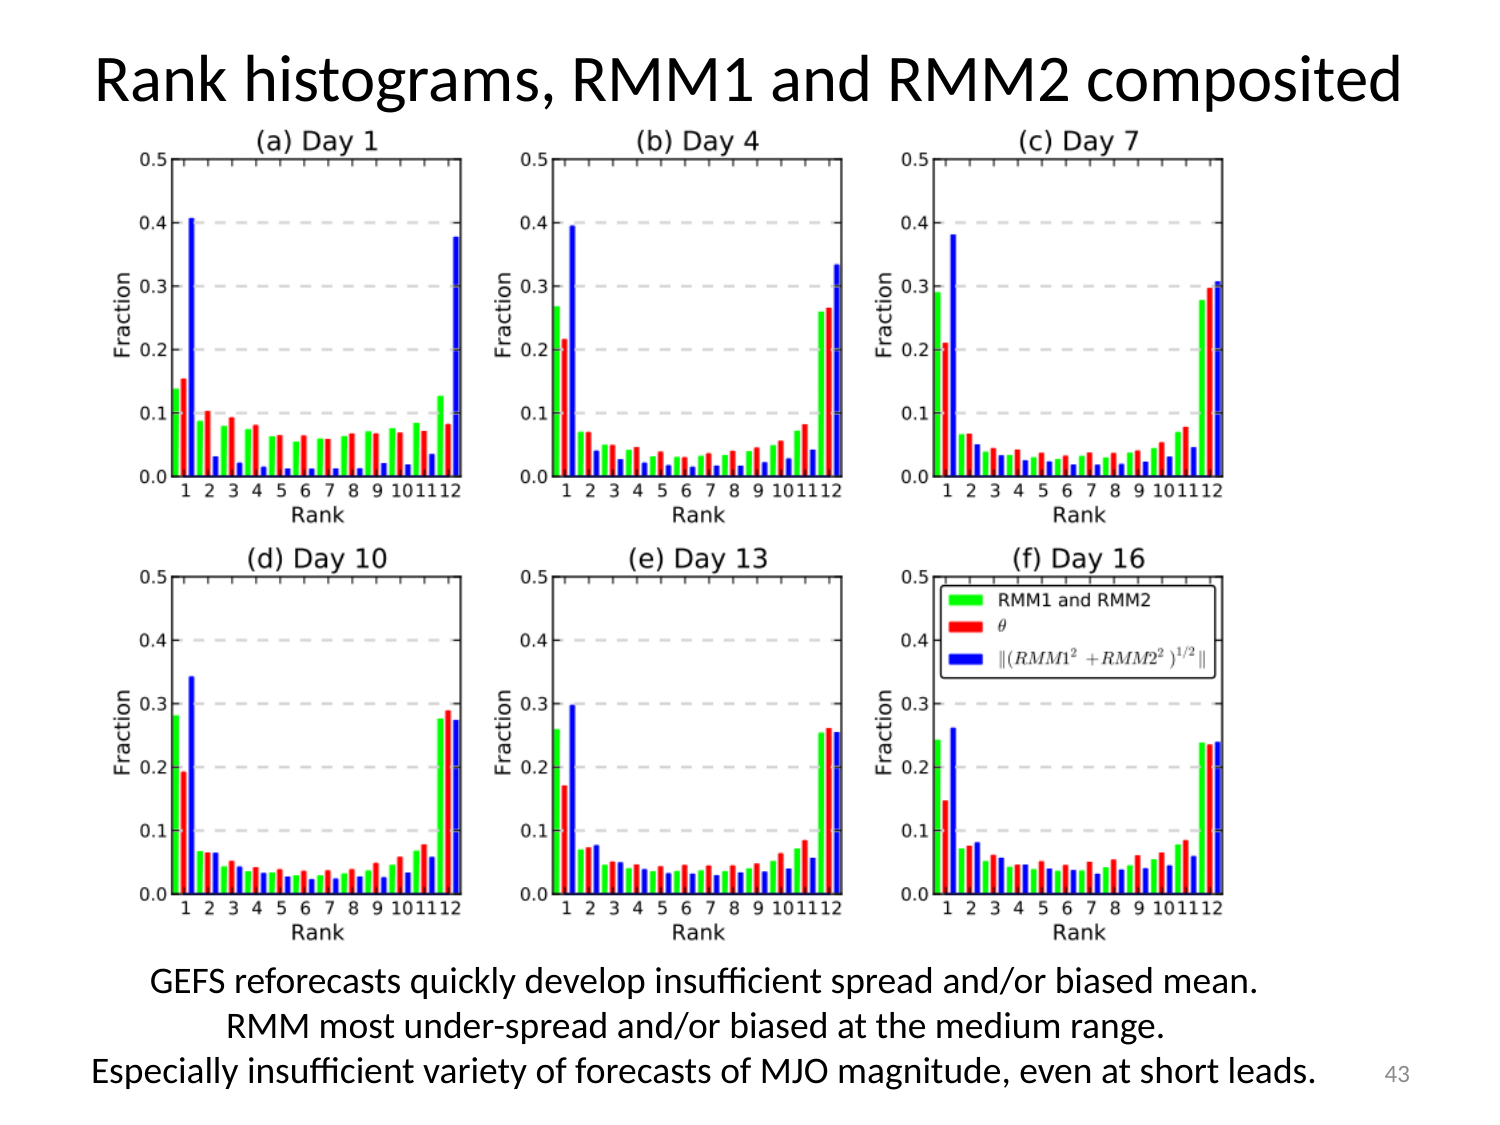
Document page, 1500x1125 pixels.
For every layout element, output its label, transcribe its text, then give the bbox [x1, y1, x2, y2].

title Rank histograms, RMM1 and RMM2 composited [21, 19, 1479, 130]
slide_number 43 [1074, 1042, 1425, 1103]
picture [102, 126, 1255, 959]
text_box GEFS reforecasts quickly develop insufficient spread and/or biased mean. RMM most under-spread and/or biased at the medium range. Especially insufficient variety of forecasts of MJO magnitude, even at short leads. [76, 948, 1334, 1099]
